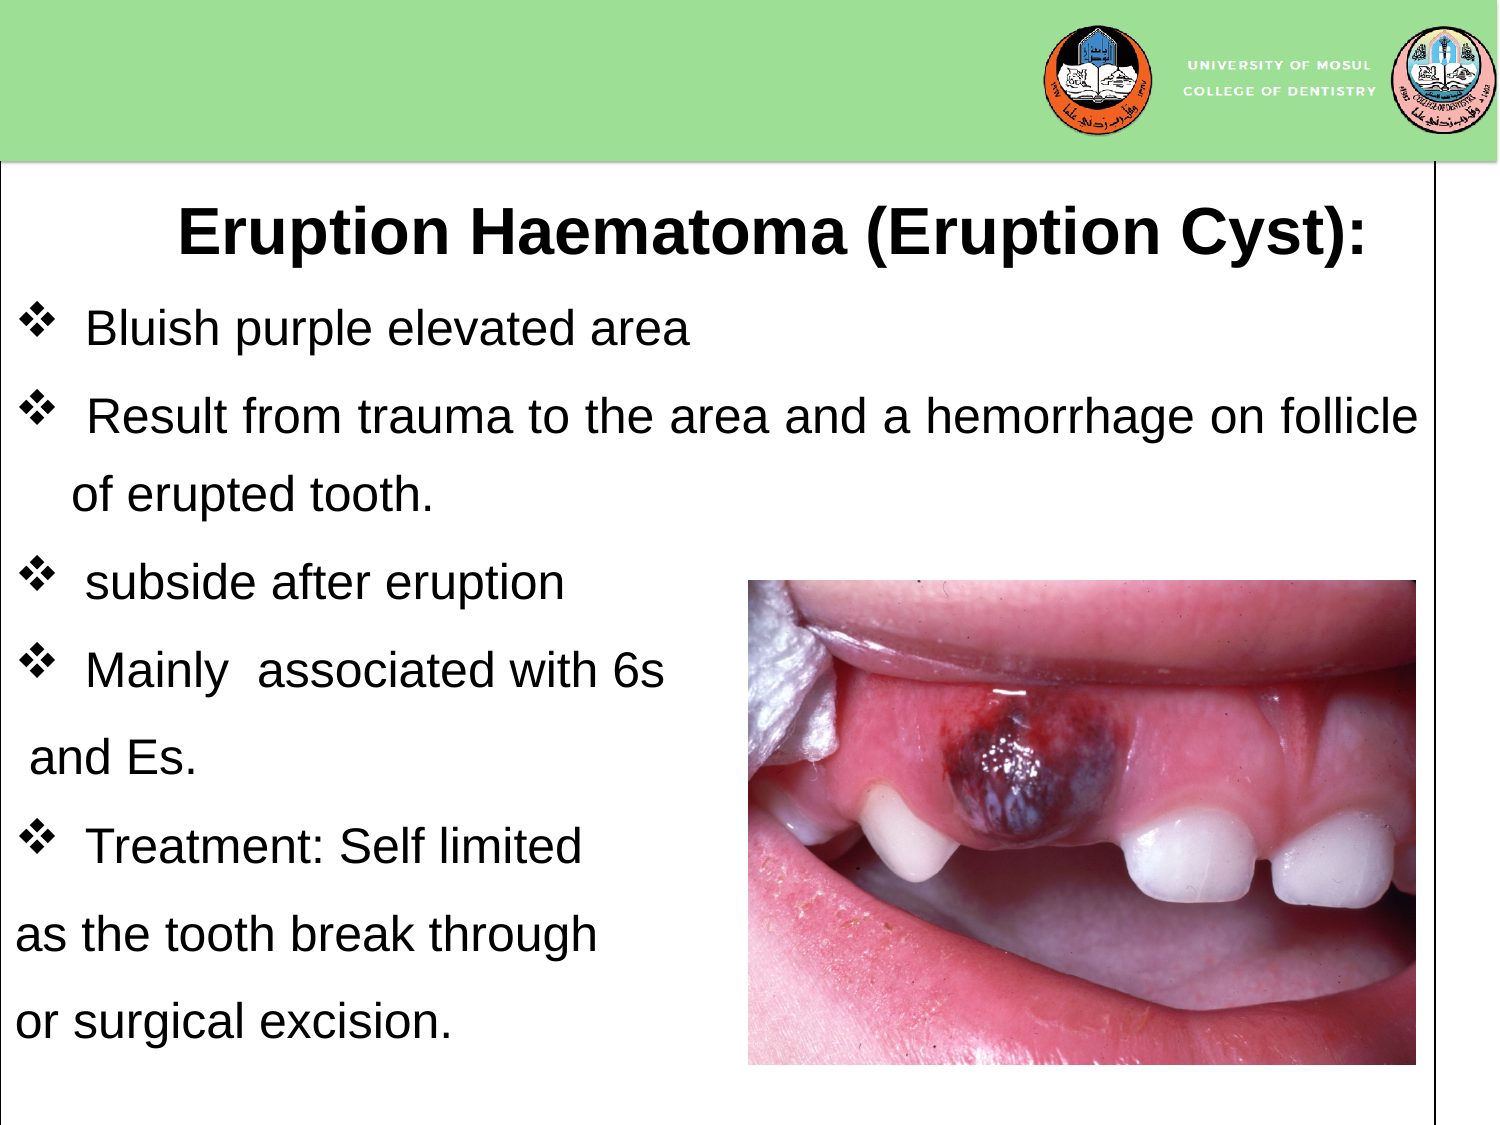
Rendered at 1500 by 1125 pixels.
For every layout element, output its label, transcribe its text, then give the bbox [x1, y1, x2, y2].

list Eruption Haematoma (Eruption Cyst): Bluish purple elevated area Result from trauma to the area and a hemorrhage on follicle of erupted tooth. subside after eruption Mainly associated with 6s and Es. Treatment: Self limited as the tooth break through or surgical excision. [0, 166, 1436, 1125]
picture [748, 580, 1416, 1065]
picture [0, 0, 1500, 166]
